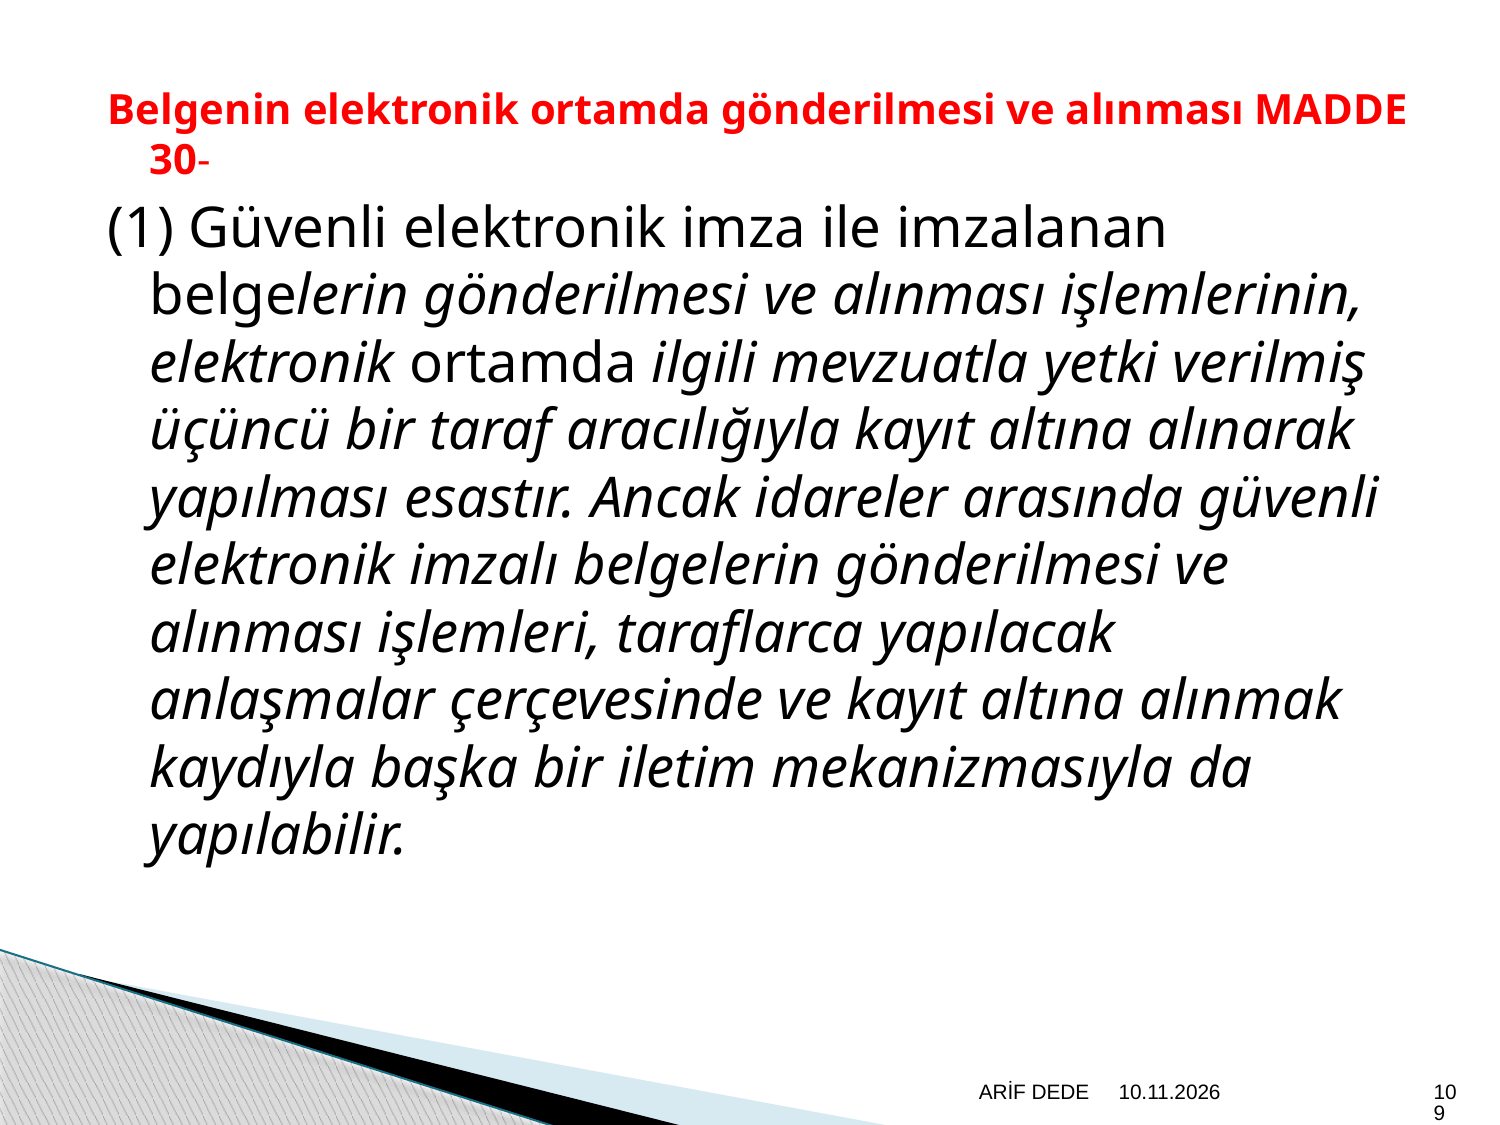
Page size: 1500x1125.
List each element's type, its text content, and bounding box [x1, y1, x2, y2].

list Belgenin elektronik ortamda gönderilmesi ve alınması MADDE 30- (1) Güvenli elektronik imza ile imzalanan belgelerin gönderilmesi ve alınması işlemlerinin, elektronik ortamda ilgili mevzuatla yetki verilmiş üçüncü bir taraf aracılığıyla kayıt altına alınarak yapılması esastır. Ancak idareler arasında güvenli elektronik imzalı belgelerin gönderilmesi ve alınması işlemleri, taraflarca yapılacak anlaşmalar çerçevesinde ve kayıt altına alınmak kaydıyla başka bir iletim mekanizmasıyla da yapılabilir. [74, 74, 1426, 1032]
slide_number 109 [1418, 1051, 1479, 1112]
footer ARİF DEDE [718, 1051, 1105, 1112]
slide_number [1105, 1051, 1418, 1112]
